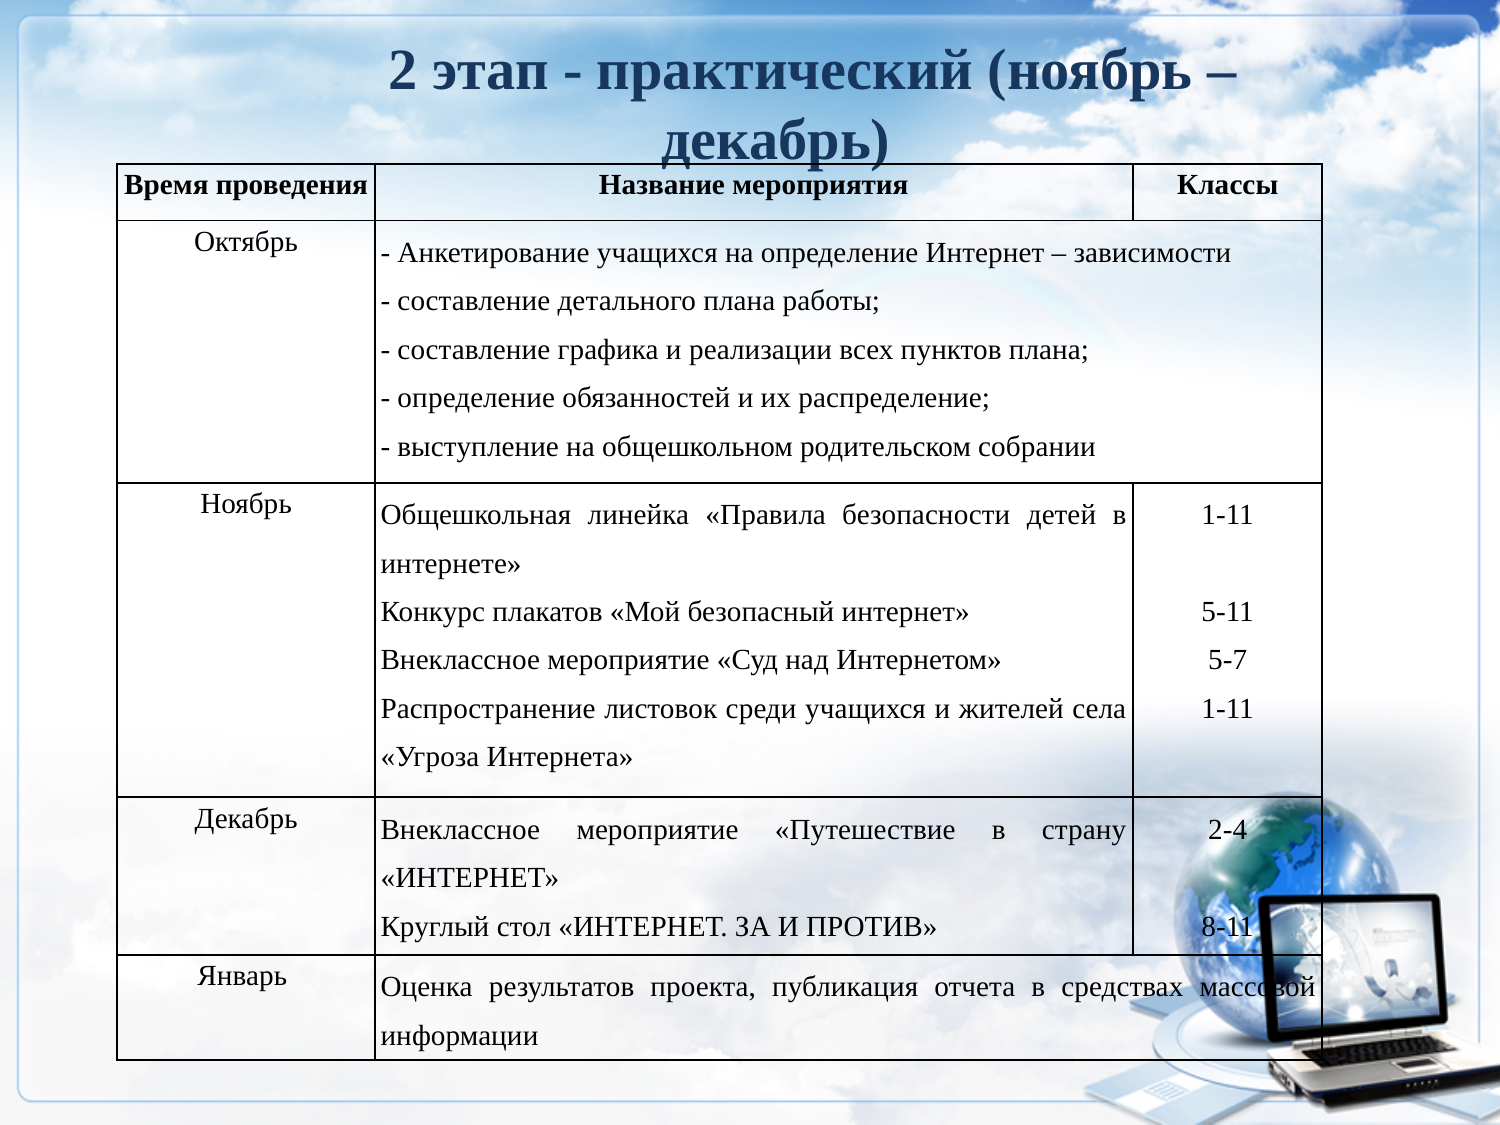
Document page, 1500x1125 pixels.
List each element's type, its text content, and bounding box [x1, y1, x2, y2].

text_box 2 этап - практический (ноябрь – декабрь) [214, 58, 1337, 144]
table_header Название мероприятия [376, 165, 1132, 220]
table_cell Декабрь [118, 798, 374, 954]
table_cell Оценка результатов проекта, публикация отчета в средствах массовой информации [376, 956, 1321, 1059]
table_header Время проведения [118, 165, 374, 220]
table_cell Октябрь [118, 221, 374, 482]
table_cell Ноябрь [118, 484, 374, 796]
table_cell - Анкетирование учащихся на определение Интернет – зависимости - составление детального плана работы; - составление графика и реализации всех пунктов плана; - определение обязанностей и их распределение; - выступление на общешкольном родительском собрании [376, 221, 1321, 482]
table_header Классы [1134, 165, 1321, 220]
table_cell Внеклассное мероприятие «Путешествие в страну «ИНТЕРНЕТ» Круглый стол «ИНТЕРНЕТ. ЗА И ПРОТИВ» [376, 798, 1132, 954]
table_cell 1-11 5-11 5-7 1-11 [1134, 484, 1321, 796]
picture [0, 0, 1500, 1125]
table_cell 2-4 8-11 [1134, 798, 1321, 954]
table_cell Общешкольная линейка «Правила безопасности детей в интернете» Конкурс плакатов «Мой безопасный интернет» Внеклассное мероприятие «Суд над Интернетом» Распространение листовок среди учащихся и жителей села «Угроза Интернета» [376, 484, 1132, 796]
table_cell Январь [118, 956, 374, 1059]
